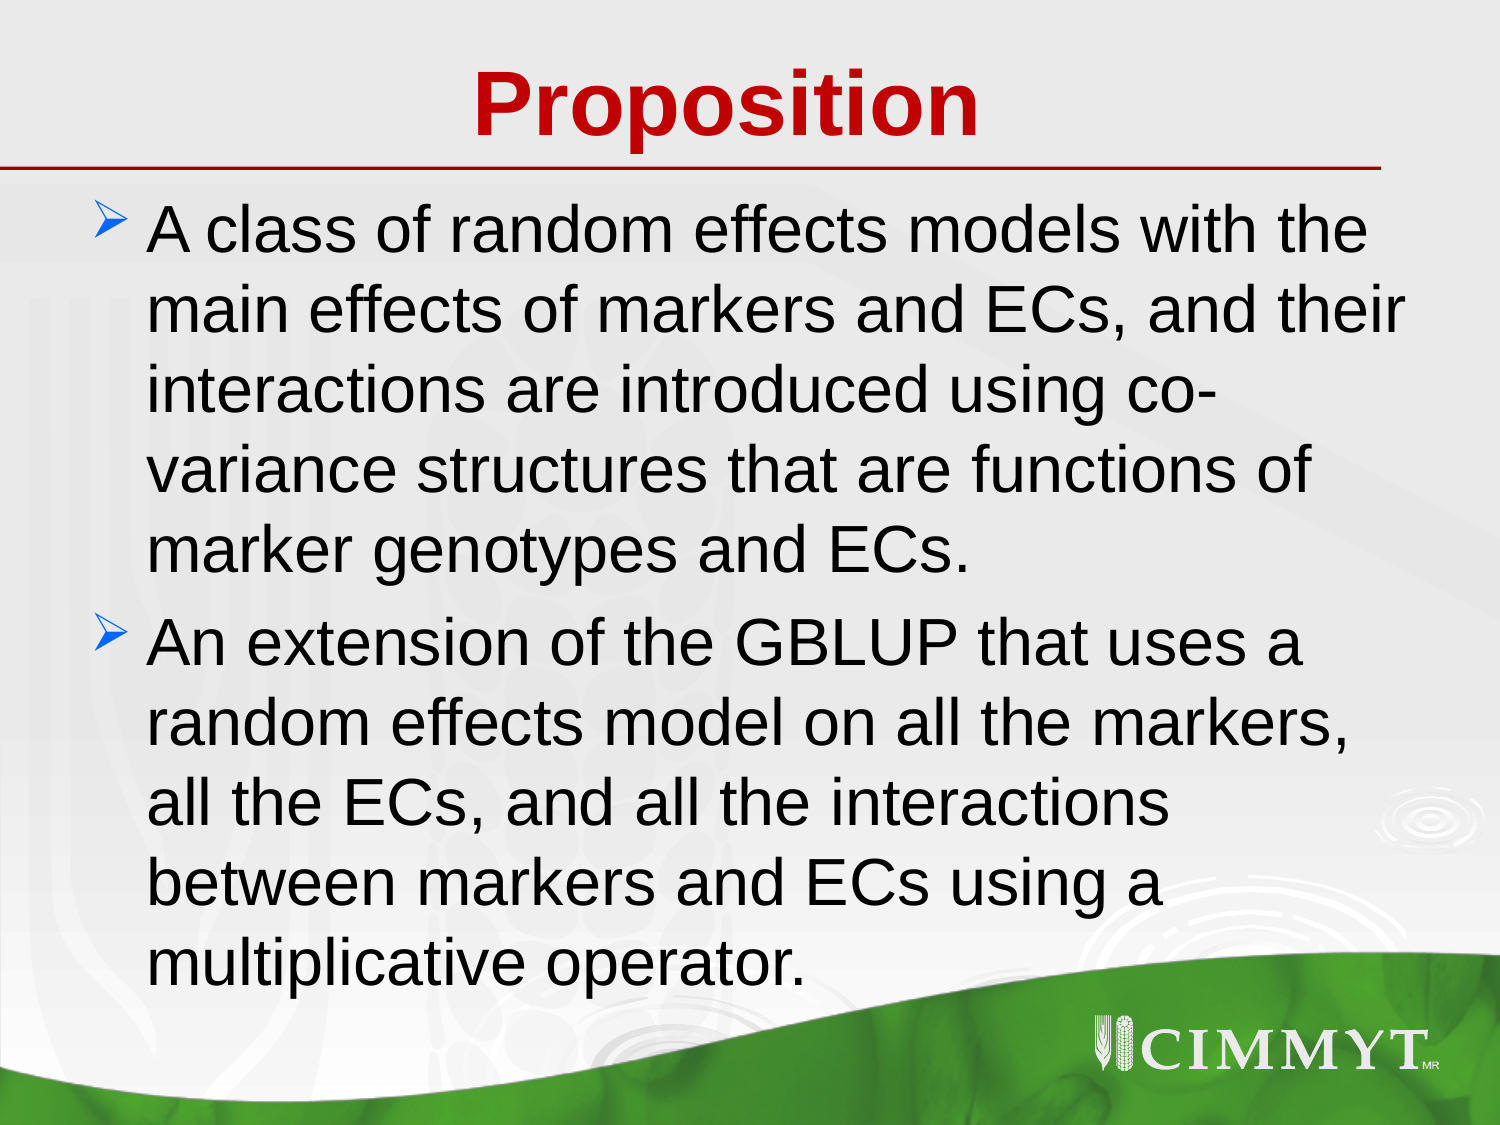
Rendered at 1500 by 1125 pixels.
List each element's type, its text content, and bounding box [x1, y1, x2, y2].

list A class of random effects models with the main effects of markers and ECs, and their interactions are introduced using co-variance structures that are functions of marker genotypes and ECs. An extension of the GBLUP that uses a random effects model on all the markers, all the ECs, and all the interactions between markers and ECs using a multiplicative operator. [75, 178, 1425, 921]
picture [0, 946, 1500, 1125]
title Proposition [52, 4, 1403, 192]
